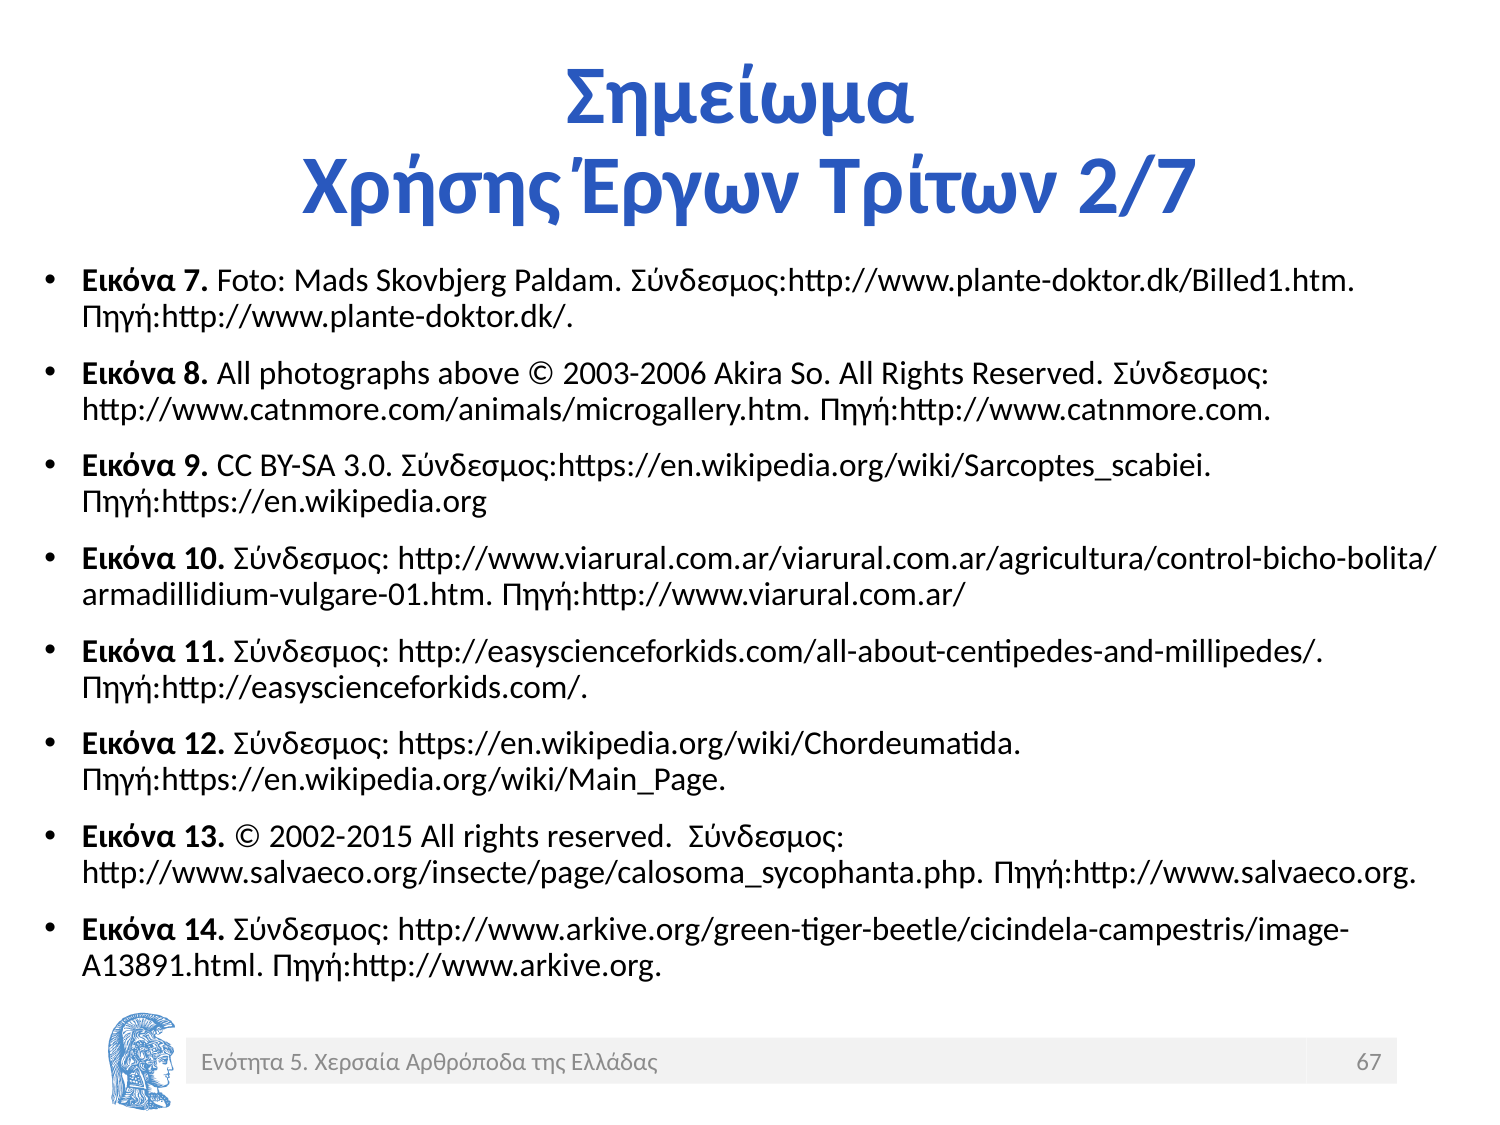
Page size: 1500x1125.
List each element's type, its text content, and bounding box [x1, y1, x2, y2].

list Εικόνα 7. Foto: Mads Skovbjerg Paldam. Σύνδεσμος:http://www.plante-doktor.dk/Billed1.htm. Πηγή:http://www.plante-doktor.dk/. Εικόνα 8. All photographs above © 2003-2006 Akira So. All Rights Reserved. Σύνδεσμος: http://www.catnmore.com/animals/microgallery.htm. Πηγή:http://www.catnmore.com. Εικόνα 9. CC BY-SA 3.0. Σύνδεσμος:https://en.wikipedia.org/wiki/Sarcoptes_scabiei. Πηγή:https://en.wikipedia.org Εικόνα 10. Σύνδεσμος: http://www.viarural.com.ar/viarural.com.ar/agricultura/control-bicho-bolita/armadillidium-vulgare-01.htm. Πηγή:http://www.viarural.com.ar/ Εικόνα 11. Σύνδεσμος: http://easyscienceforkids.com/all-about-centipedes-and-millipedes/. Πηγή:http://easyscienceforkids.com/. Εικόνα 12. Σύνδεσμος: https://en.wikipedia.org/wiki/Chordeumatida. Πηγή:https://en.wikipedia.org/wiki/Main_Page. Εικόνα 13. © 2002-2015 All rights reserved. Σύνδεσμος: http://www.salvaeco.org/insecte/page/calosoma_sycophanta.php. Πηγή:http://www.salvaeco.org. Εικόνα 14. Σύνδεσμος: http://www.arkive.org/green-tiger-beetle/cicindela-campestris/image-A13891.html. Πηγή:http://www.arkive.org. [29, 255, 1483, 998]
footer Ενότητα 5. Χερσαία Αρθρόποδα της Ελλάδας [186, 1037, 1306, 1084]
title Σημείωμα Χρήσης Έργων Τρίτων 2/7 [0, 47, 1500, 236]
slide_number 67 [1306, 1037, 1397, 1084]
picture [103, 1011, 186, 1114]
